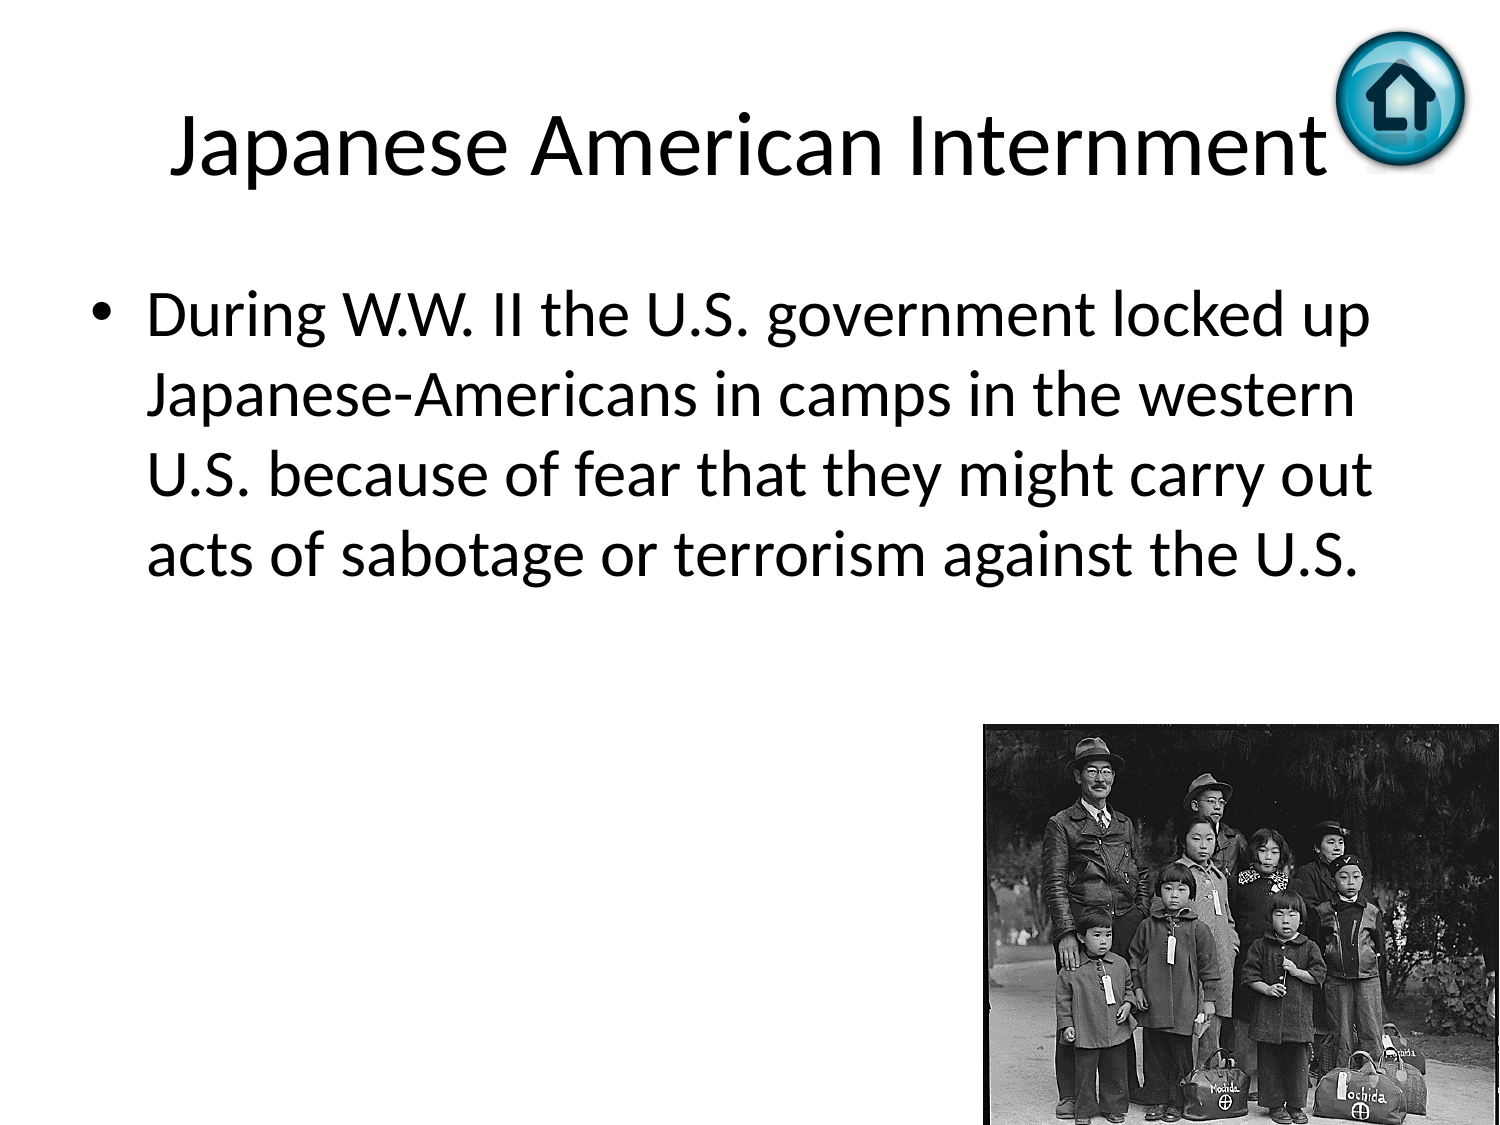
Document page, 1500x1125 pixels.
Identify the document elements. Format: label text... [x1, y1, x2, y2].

picture [1324, 24, 1476, 175]
picture [983, 724, 1499, 1125]
list During W.W. II the U.S. government locked up Japanese-Americans in camps in the western U.S. because of fear that they might carry out acts of sabotage or terrorism against the U.S. [75, 262, 1425, 1005]
title Japanese American Internment [75, 45, 1425, 233]
